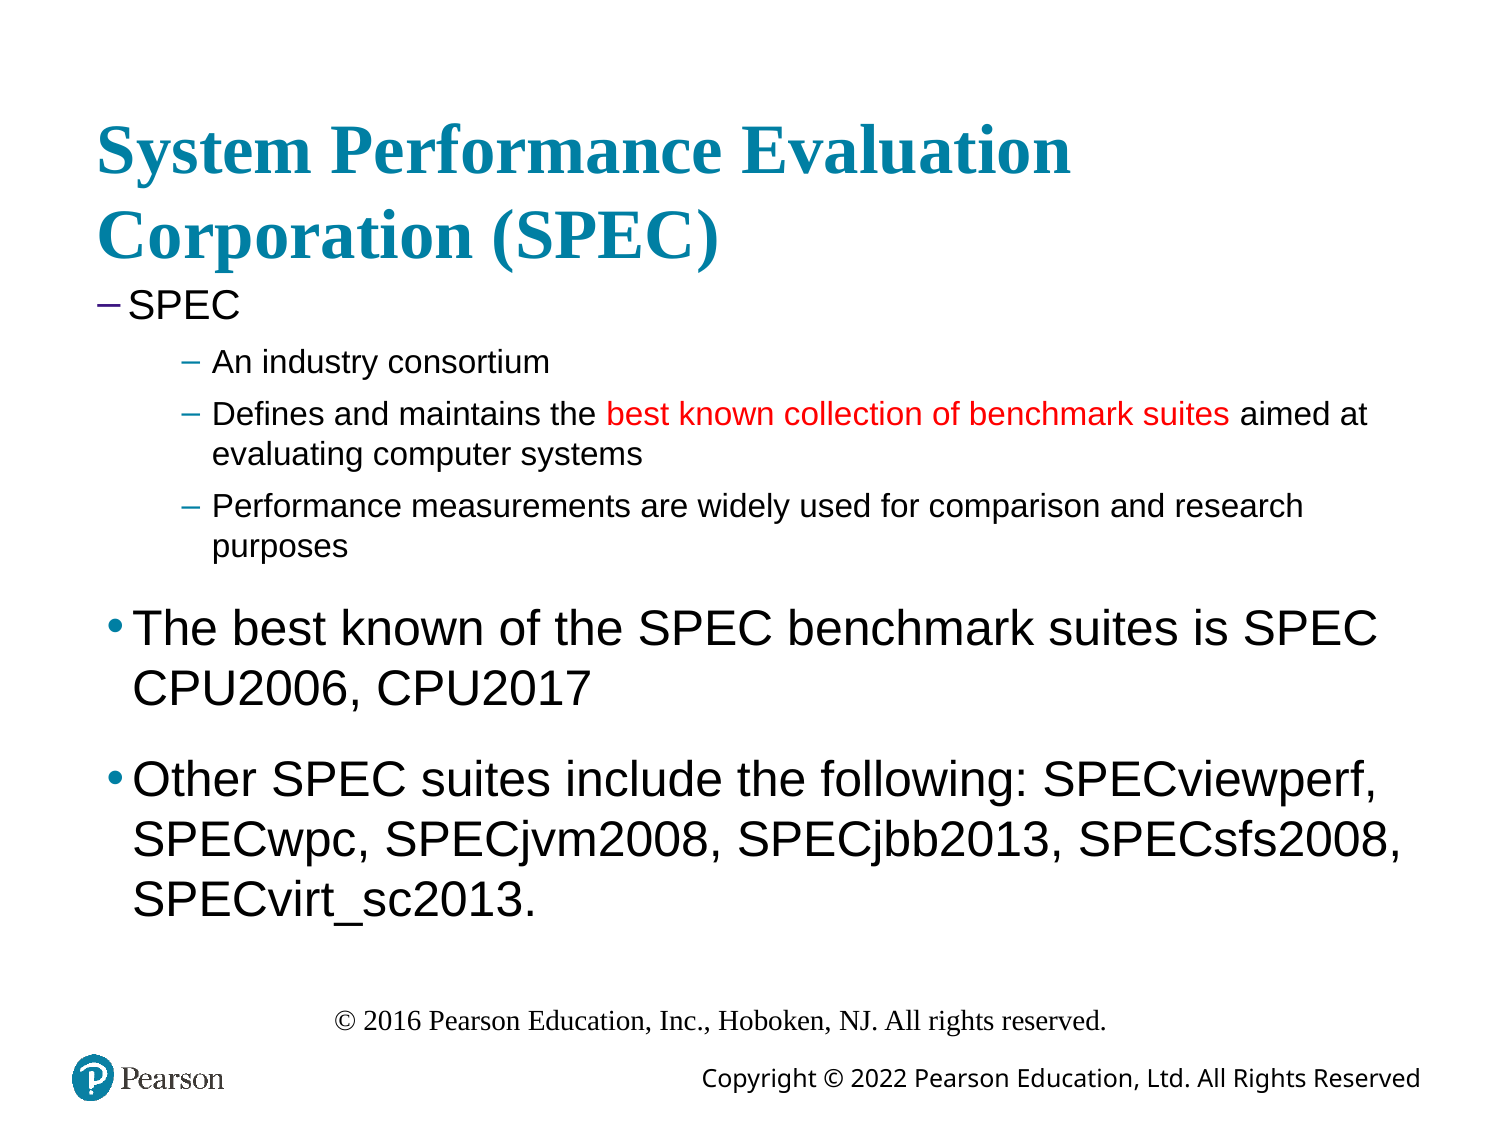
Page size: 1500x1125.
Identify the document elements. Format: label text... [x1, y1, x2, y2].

picture [99, 1054, 224, 1101]
picture [72, 1088, 82, 1101]
footer © 2016 Pearson Education, Inc., Hoboken, NJ. All rights reserved. [15, 1012, 1426, 1052]
title System Performance Evaluation Corporation (SPEC) [81, 79, 1322, 262]
list SPEC An industry consortium Defines and maintains the best known collection of benchmark suites aimed at evaluating computer systems Performance measurements are widely used for comparison and research purposes The best known of the SPEC benchmark suites is SPEC CPU2006, CPU2017 Other SPEC suites include the following: SPECviewperf, SPECwpc, SPECjvm2008, SPECjbb2013, SPECsfs2008, SPECvirt_sc2013. [75, 262, 1425, 1005]
picture [81, 1063, 106, 1088]
picture [72, 1054, 88, 1070]
